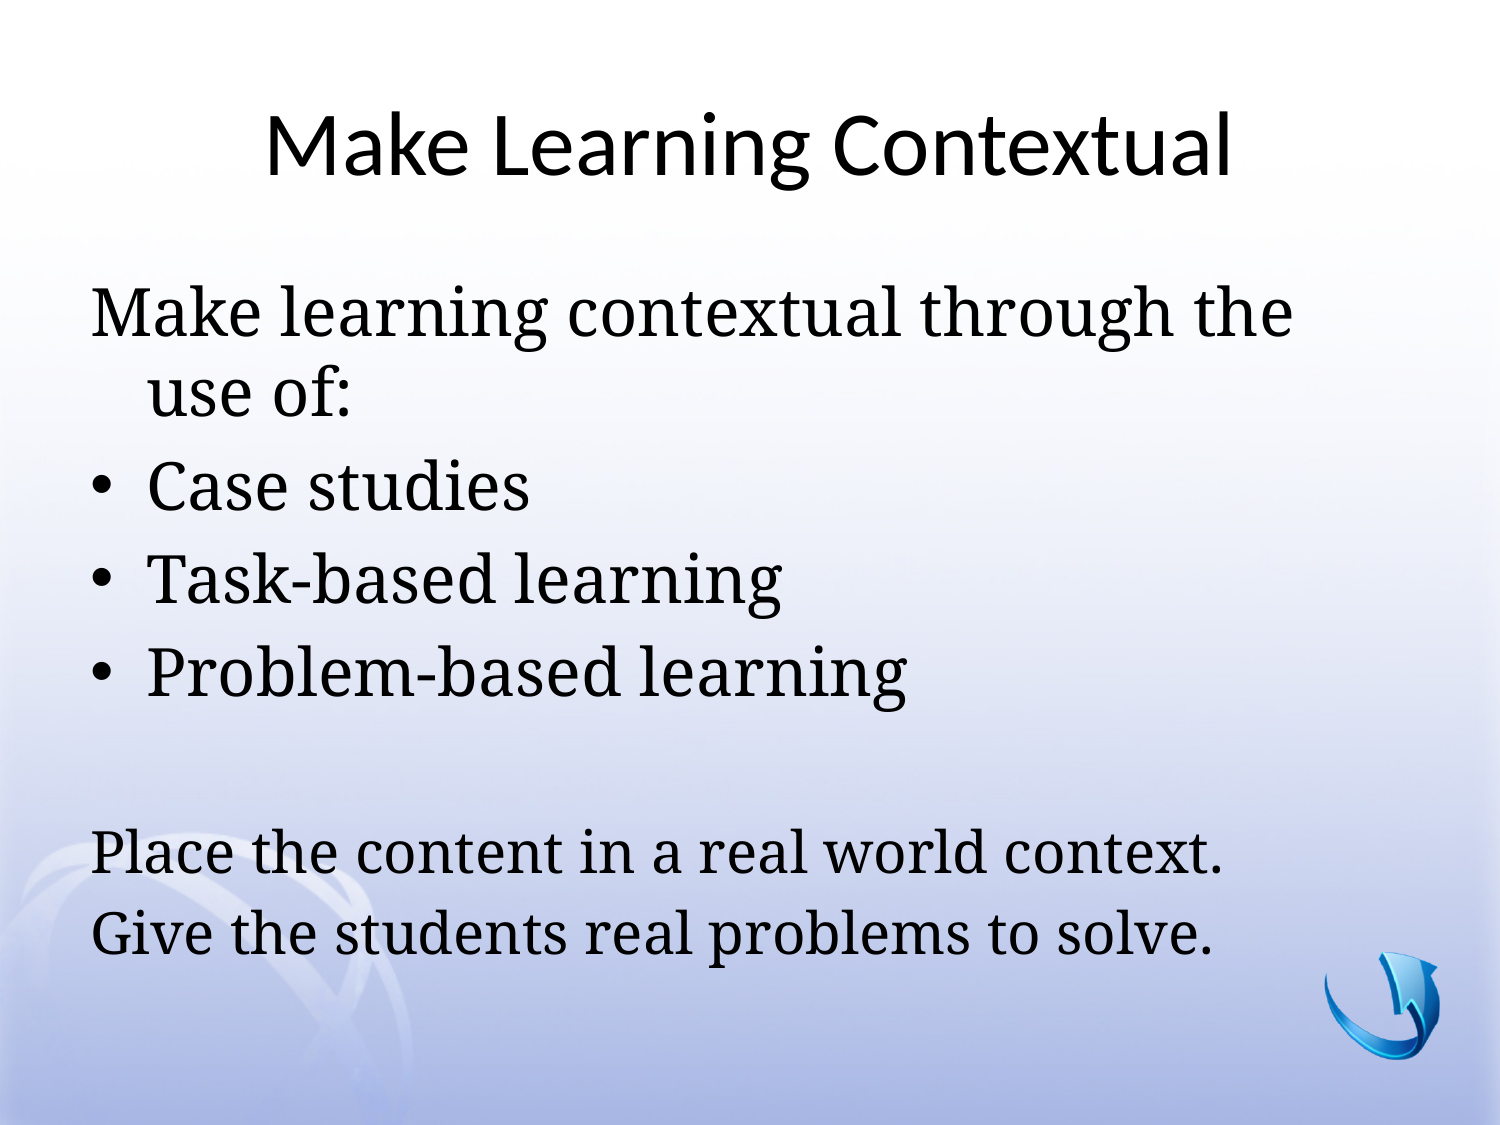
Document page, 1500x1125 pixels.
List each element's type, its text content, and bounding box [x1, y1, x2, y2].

title Make Learning Contextual [74, 44, 1426, 233]
list Make learning contextual through the use of: Case studies Task-based learning Problem-based learning Place the content in a real world context. Give the students real problems to solve. [74, 262, 1426, 1006]
picture [0, 0, 1500, 1125]
